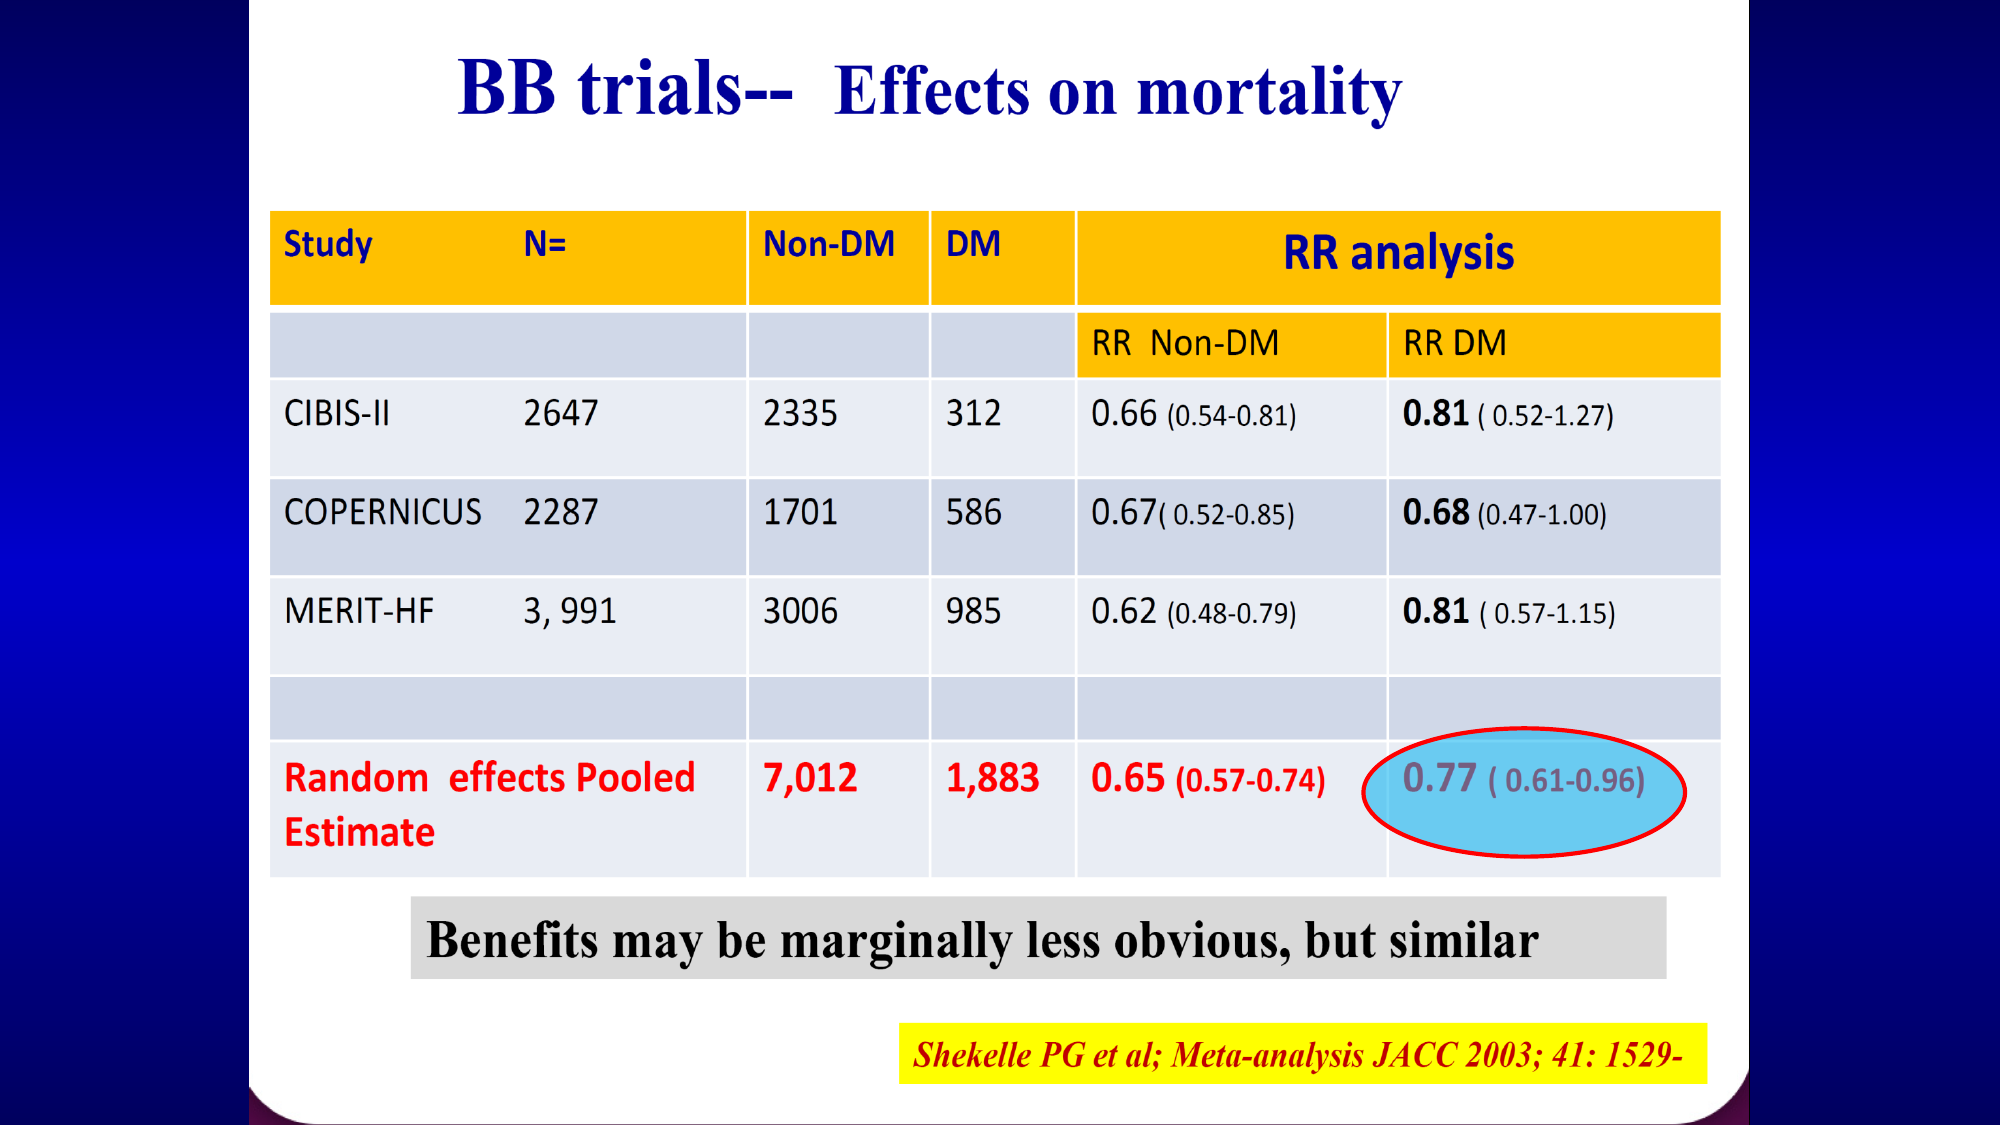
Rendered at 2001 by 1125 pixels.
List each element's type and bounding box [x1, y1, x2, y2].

picture [249, 0, 1751, 1125]
